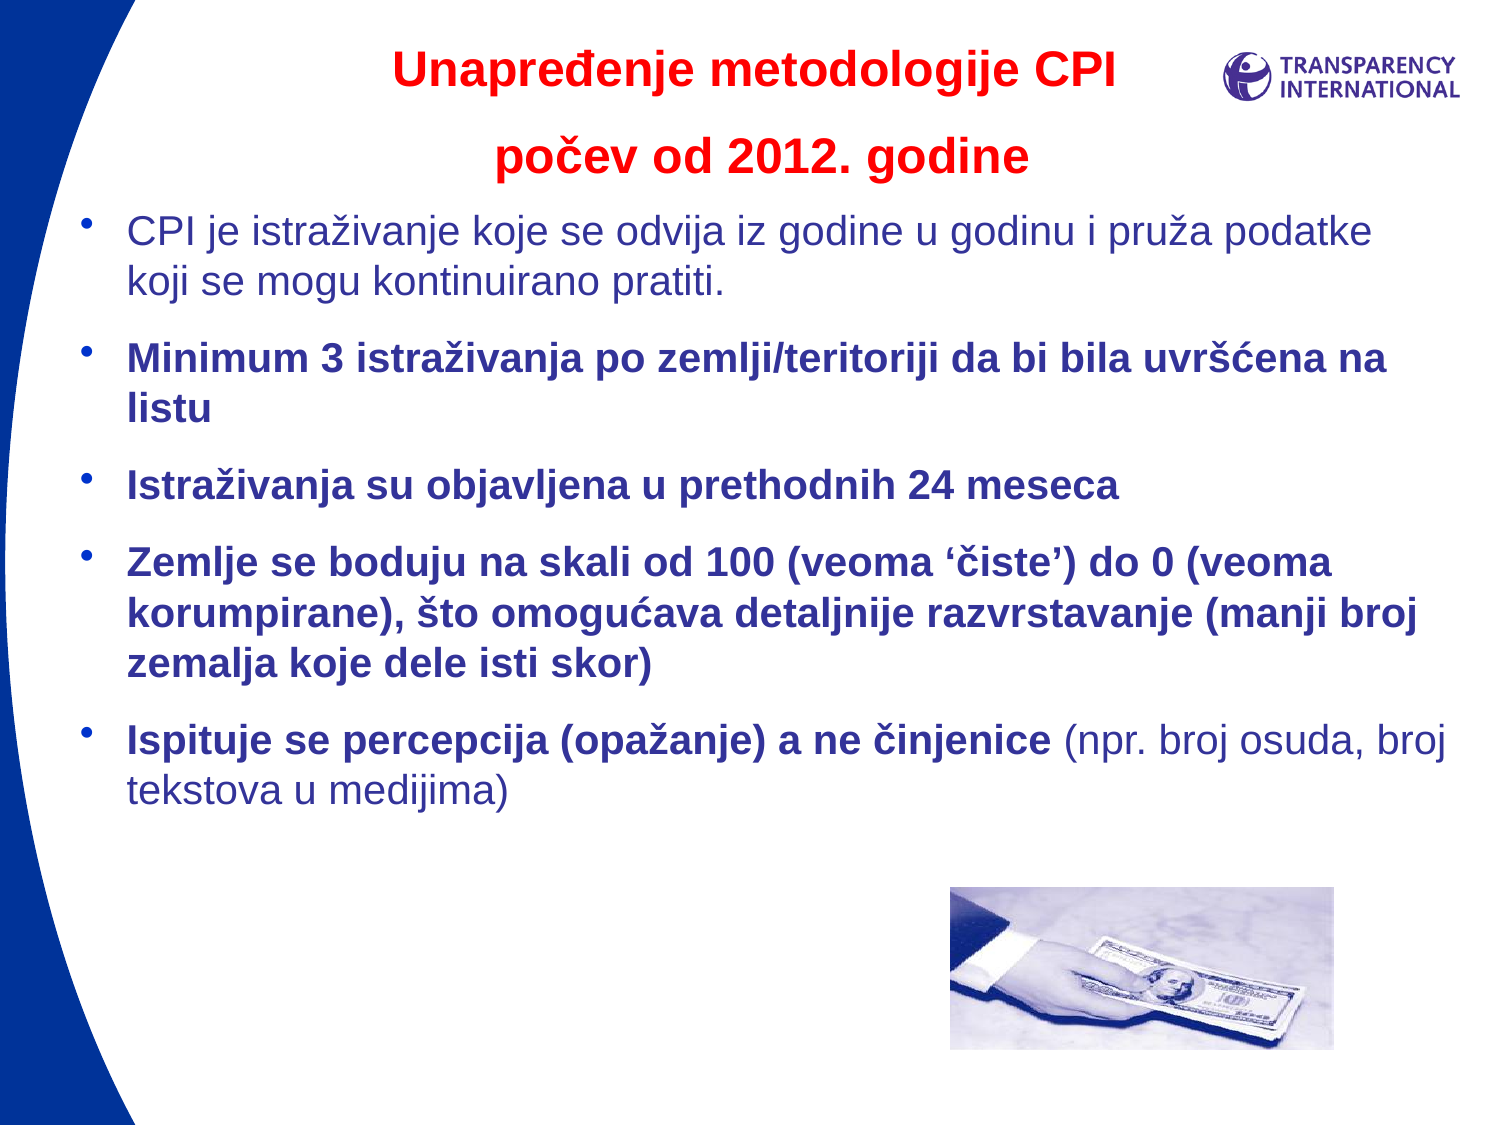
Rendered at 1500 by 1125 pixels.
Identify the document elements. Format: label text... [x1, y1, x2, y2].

title Unapređenje metodologije CPI počev od 2012. godine [124, 2, 1401, 191]
list CPI je istraživanje koje se odvija iz godine u godinu i pruža podatke koji se mogu kontinuirano pratiti. Minimum 3 istraživanja po zemlji/teritoriji da bi bila uvršćena na listu Istraživanja su objavljena u prethodnih 24 meseca Zemlje se boduju na skali od 100 (veoma ‘čiste’) do 0 (veoma korumpirane), što omogućava detaljnije razvrstavanje (manji broj zemalja koje dele isti skor) Ispituje se percepcija (opažanje) a ne činjenice (npr. broj osuda, broj tekstova u medijima) [64, 196, 1463, 977]
picture [1401, 42, 1464, 103]
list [949, 887, 1335, 1051]
